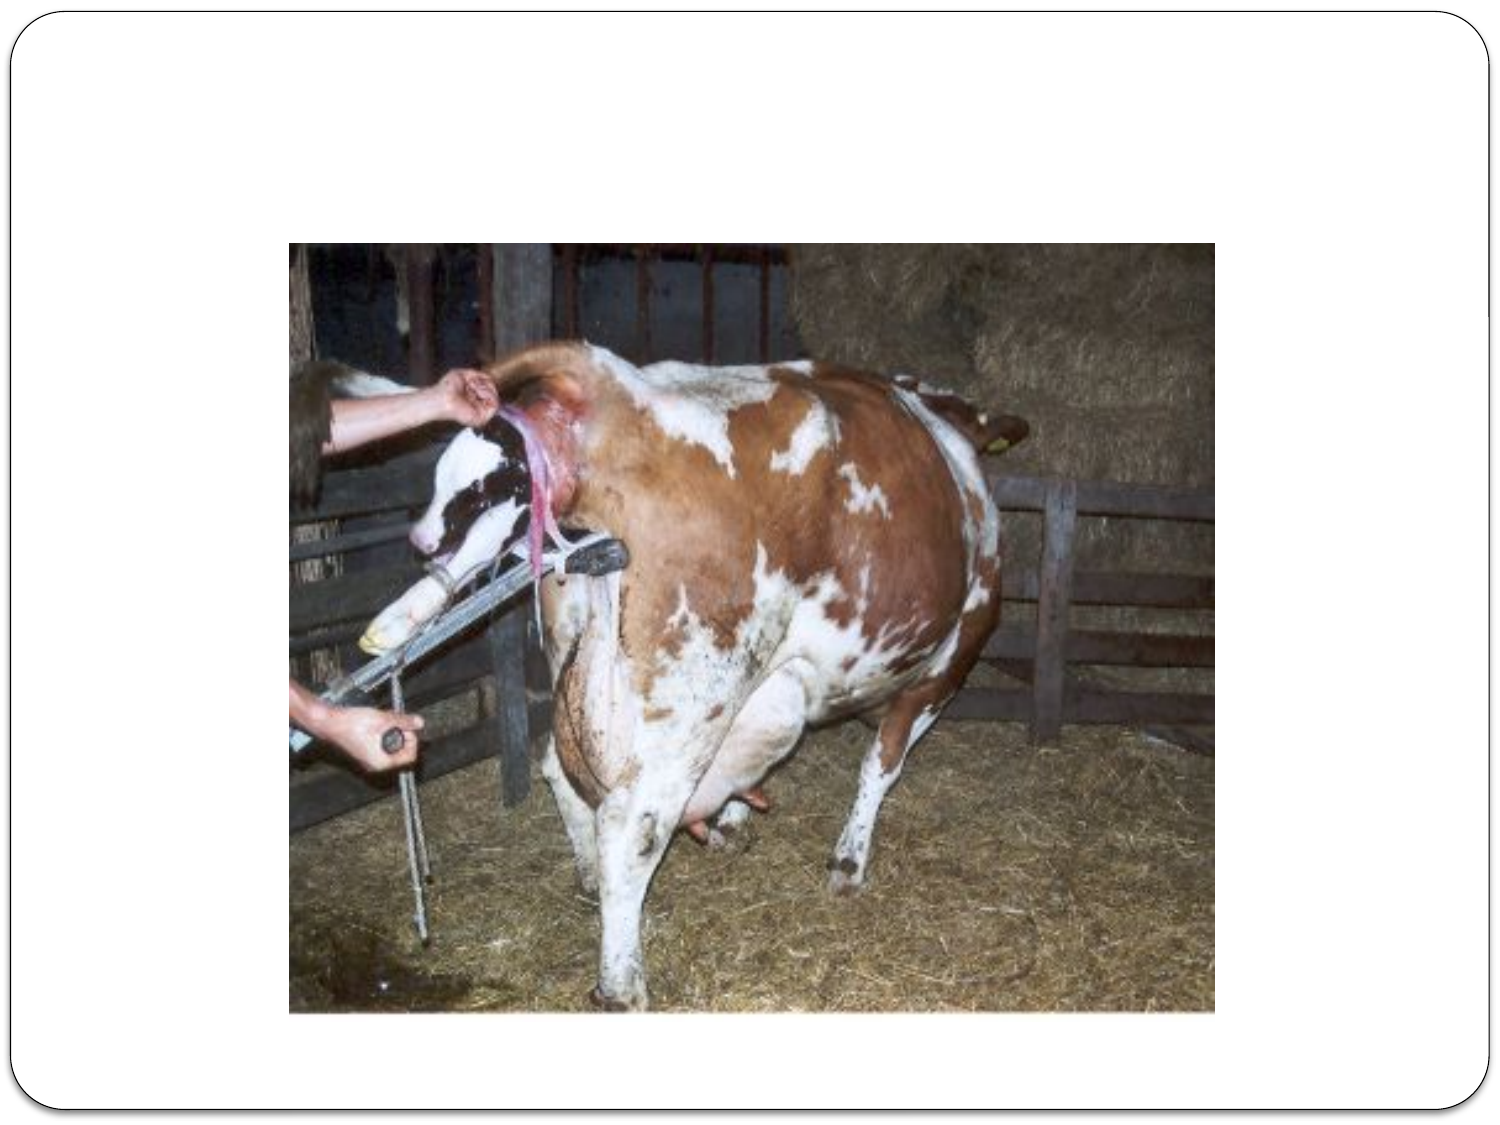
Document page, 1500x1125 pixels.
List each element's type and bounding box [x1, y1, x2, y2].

picture [289, 243, 1215, 1022]
